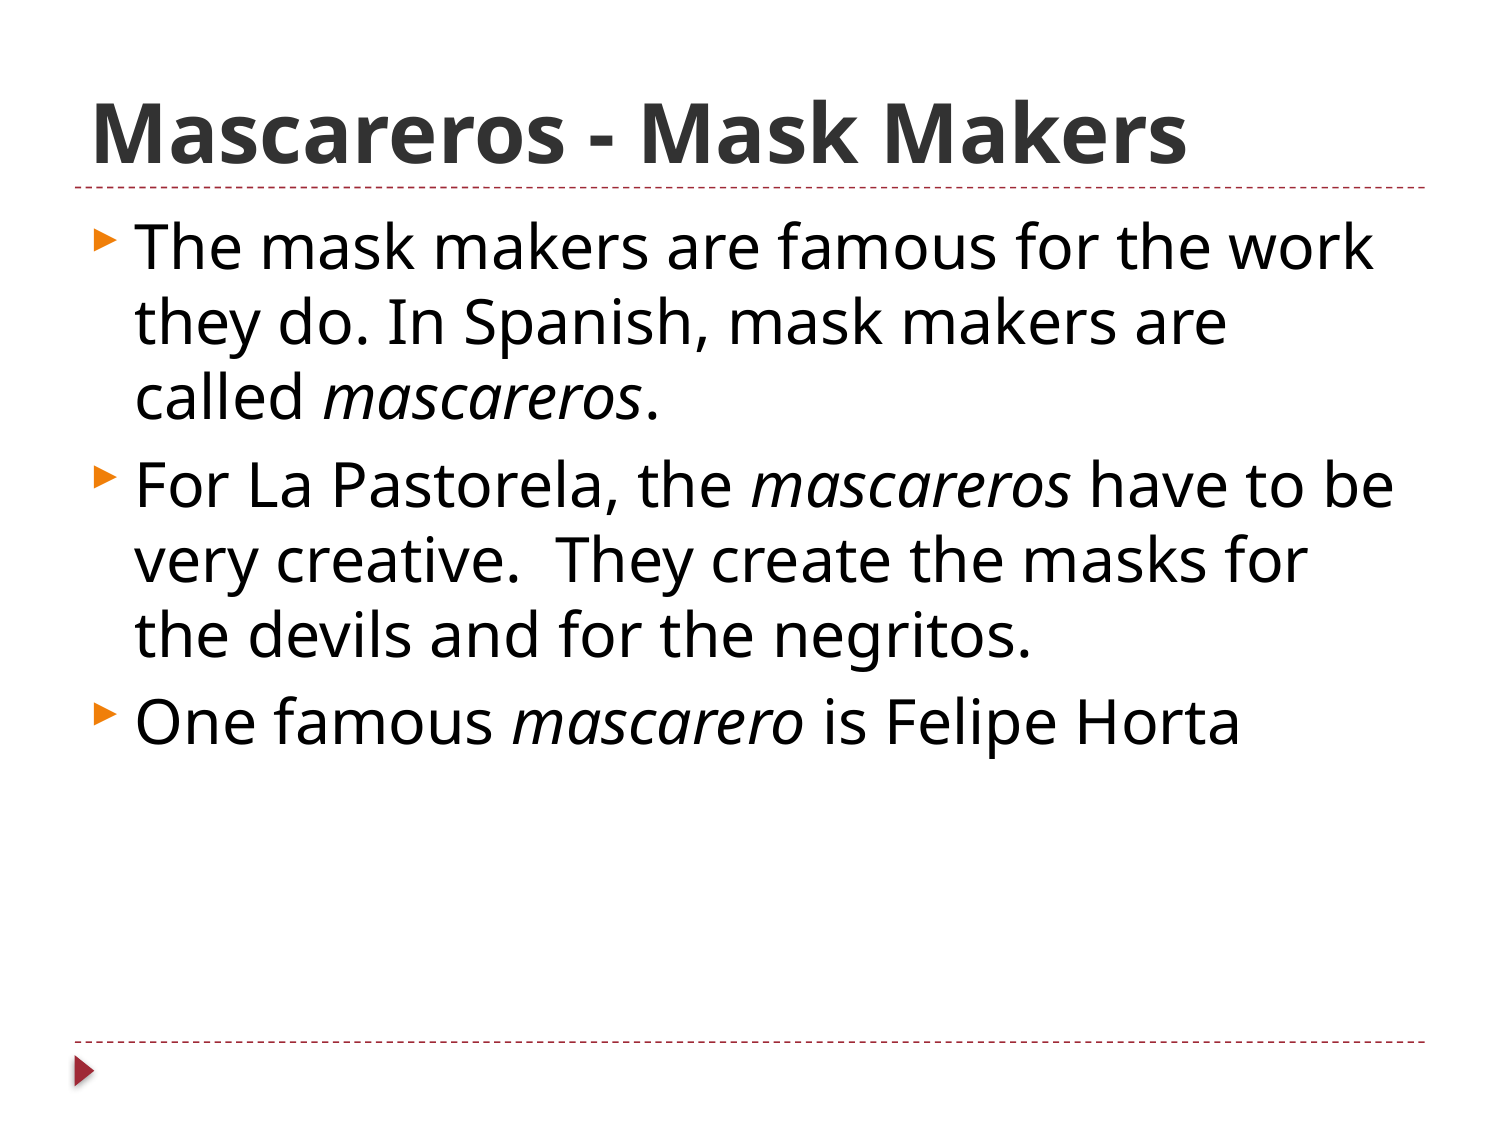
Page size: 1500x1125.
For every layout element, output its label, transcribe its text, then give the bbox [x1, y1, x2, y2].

list The mask makers are famous for the work they do. In Spanish, mask makers are called mascareros. For La Pastorela, the mascareros have to be very creative. They create the masks for the devils and for the negritos. One famous mascarero is Felipe Horta [75, 200, 1425, 1010]
title Mascareros - Mask Makers [75, 24, 1425, 188]
